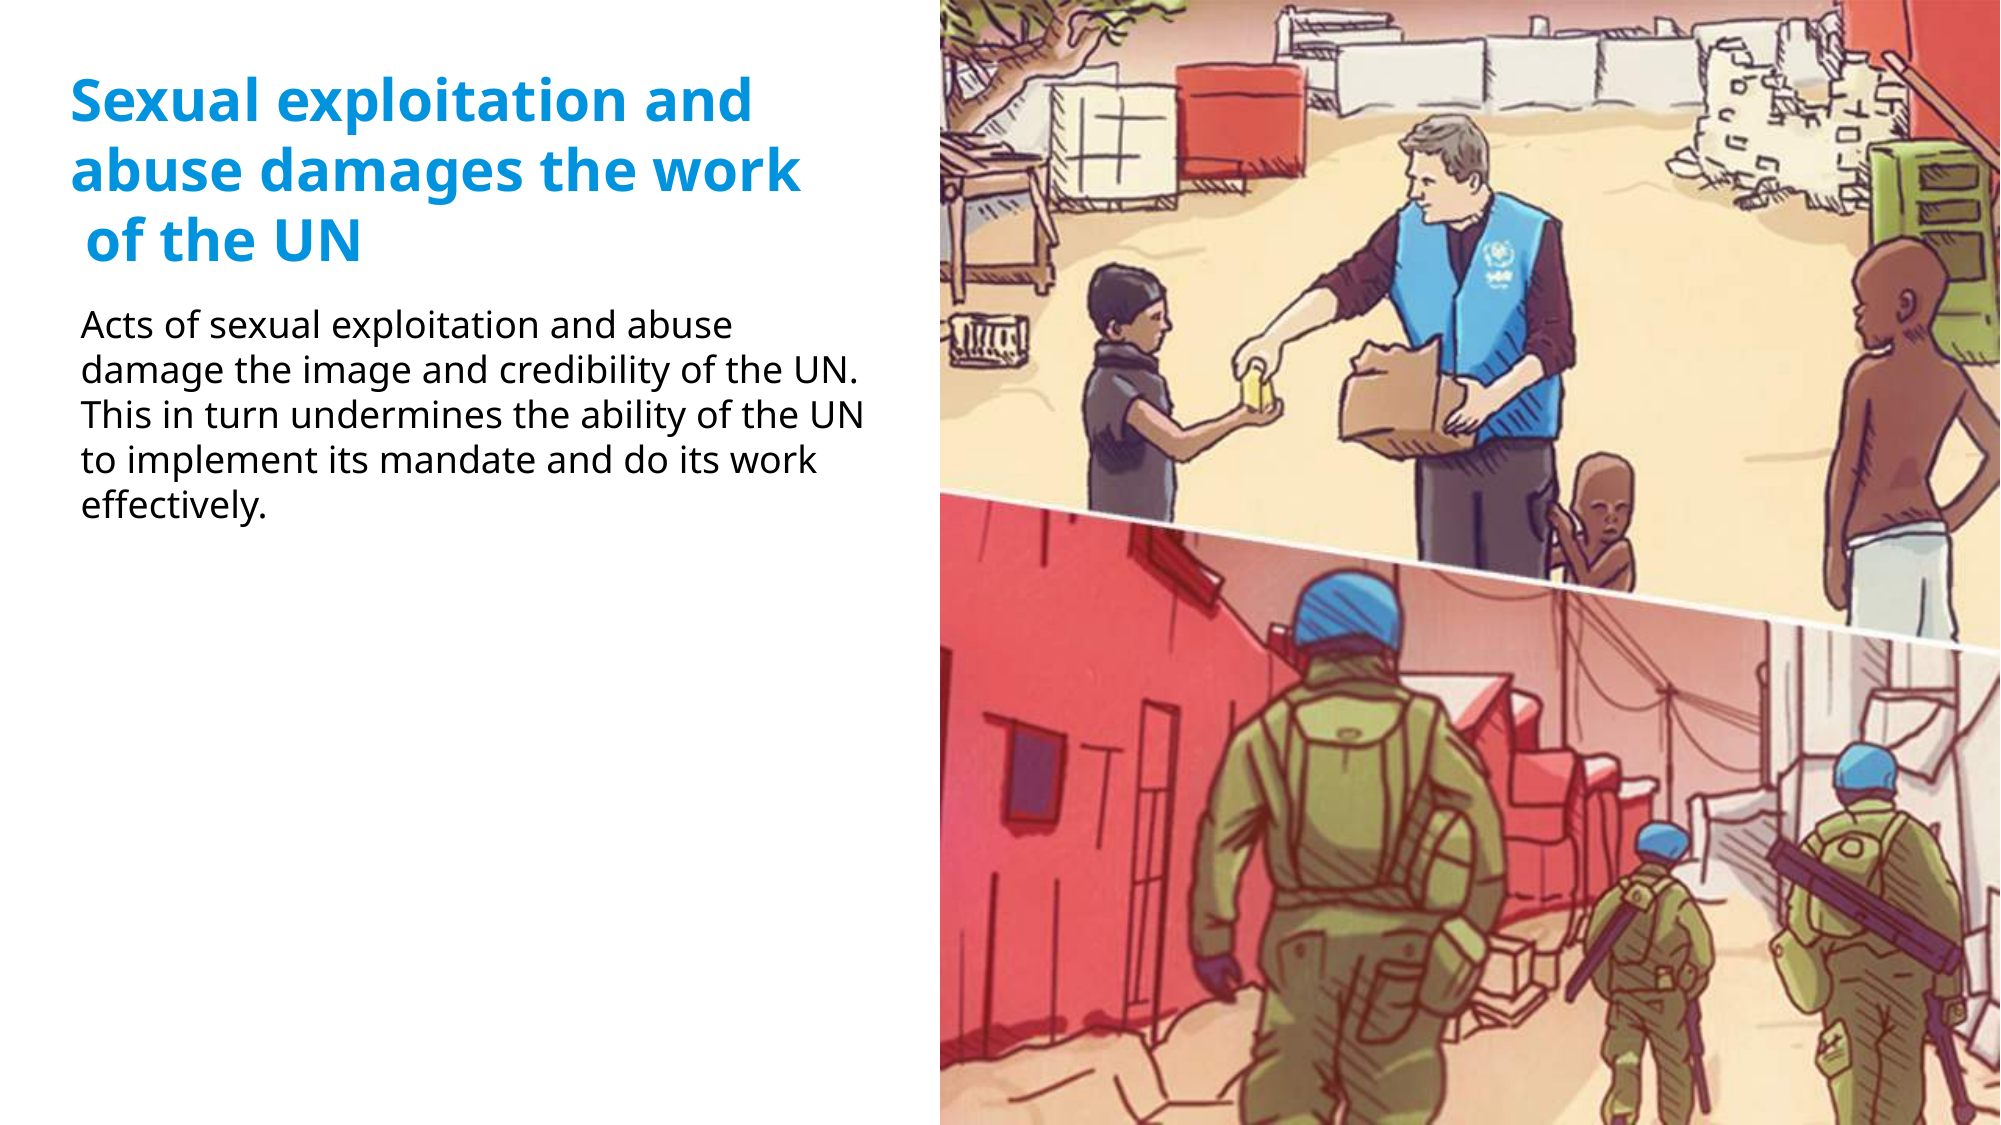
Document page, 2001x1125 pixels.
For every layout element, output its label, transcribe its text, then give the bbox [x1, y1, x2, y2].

text_box Acts of sexual exploitation and abuse damage the image and credibility of the UN. This in turn undermines the ability of the UN to implement its mandate and do its work effectively. [65, 293, 895, 714]
picture [940, 0, 2000, 1125]
text_box Sexual exploitation and abuse damages the work of the UN [55, 56, 885, 281]
